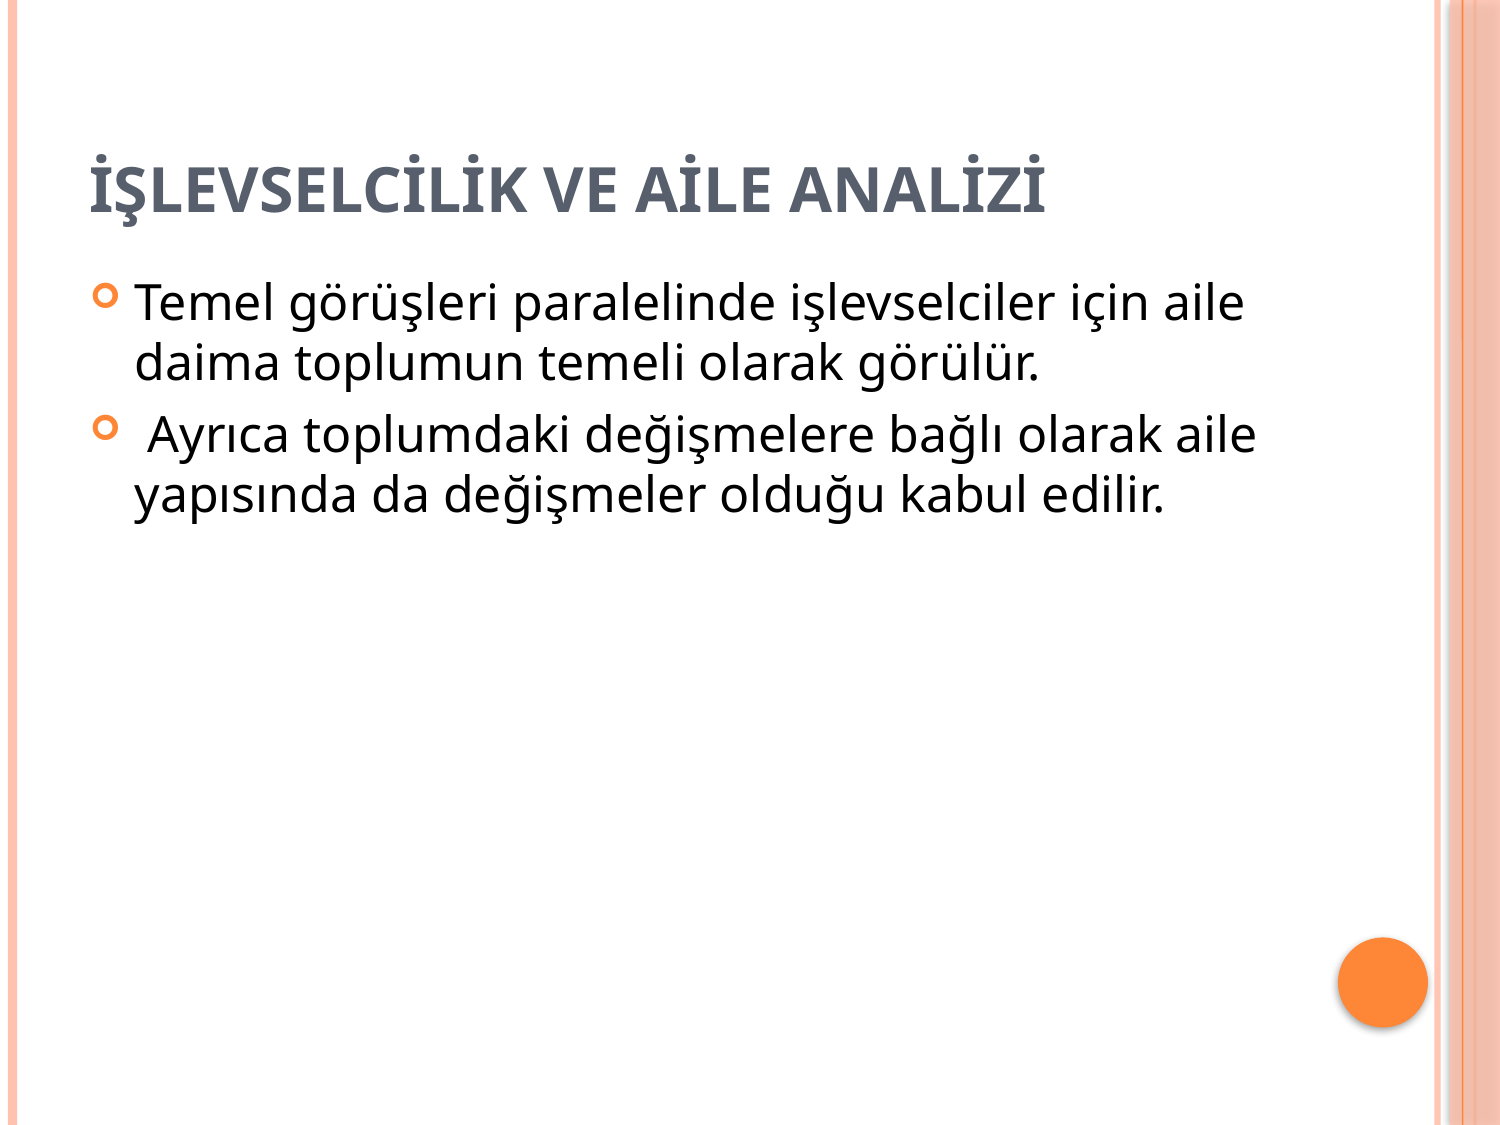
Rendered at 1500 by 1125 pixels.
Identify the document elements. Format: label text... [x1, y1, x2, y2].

title İşlevselcilik ve Aile Analizi [75, 45, 1300, 233]
list Temel görüşleri paralelinde işlevselciler için aile daima toplumun temeli olarak görülür. Ayrıca toplumdaki değişmelere bağlı olarak aile yapısında da değişmeler olduğu kabul edilir. [75, 262, 1300, 1062]
